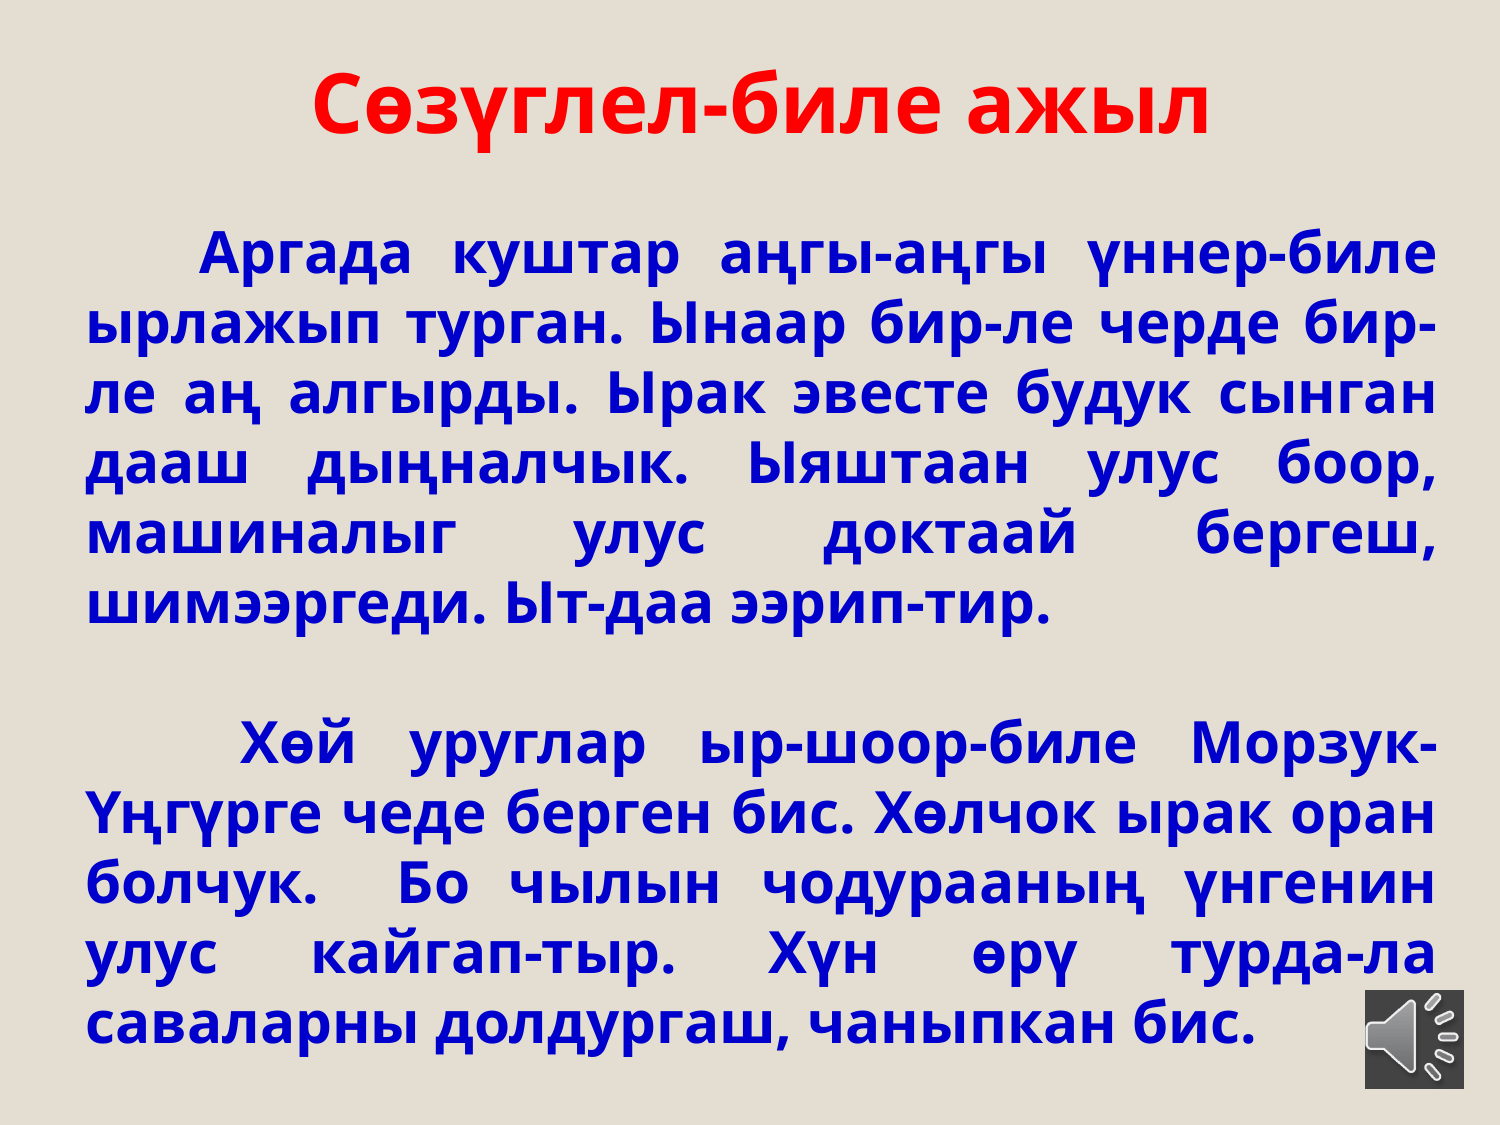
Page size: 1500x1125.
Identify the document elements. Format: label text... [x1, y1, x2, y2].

picture [1364, 989, 1465, 1090]
text_box Аргада куштар аңгы-аңгы үннер-биле ырлажып турган. Ынаар бир-ле черде бир-ле аң алгырды. Ырак эвесте будук сынган дааш дыңналчык. Ыяштаан улус боор, машиналыг улус доктаай бергеш, шимээргеди. Ыт-даа ээрип-тир. Хөй уруглар ыр-шоор-биле Морзук-Үңгүрге чеде берген бис. Хөлчок ырак оран болчук. Бо чылын чодурааның үнгенин улус кайгап-тыр. Хүн өрү турда-ла саваларны долдургаш, чаныпкан бис. [70, 207, 1453, 1063]
text_box Сөзүглел-биле ажыл [218, 42, 1306, 158]
